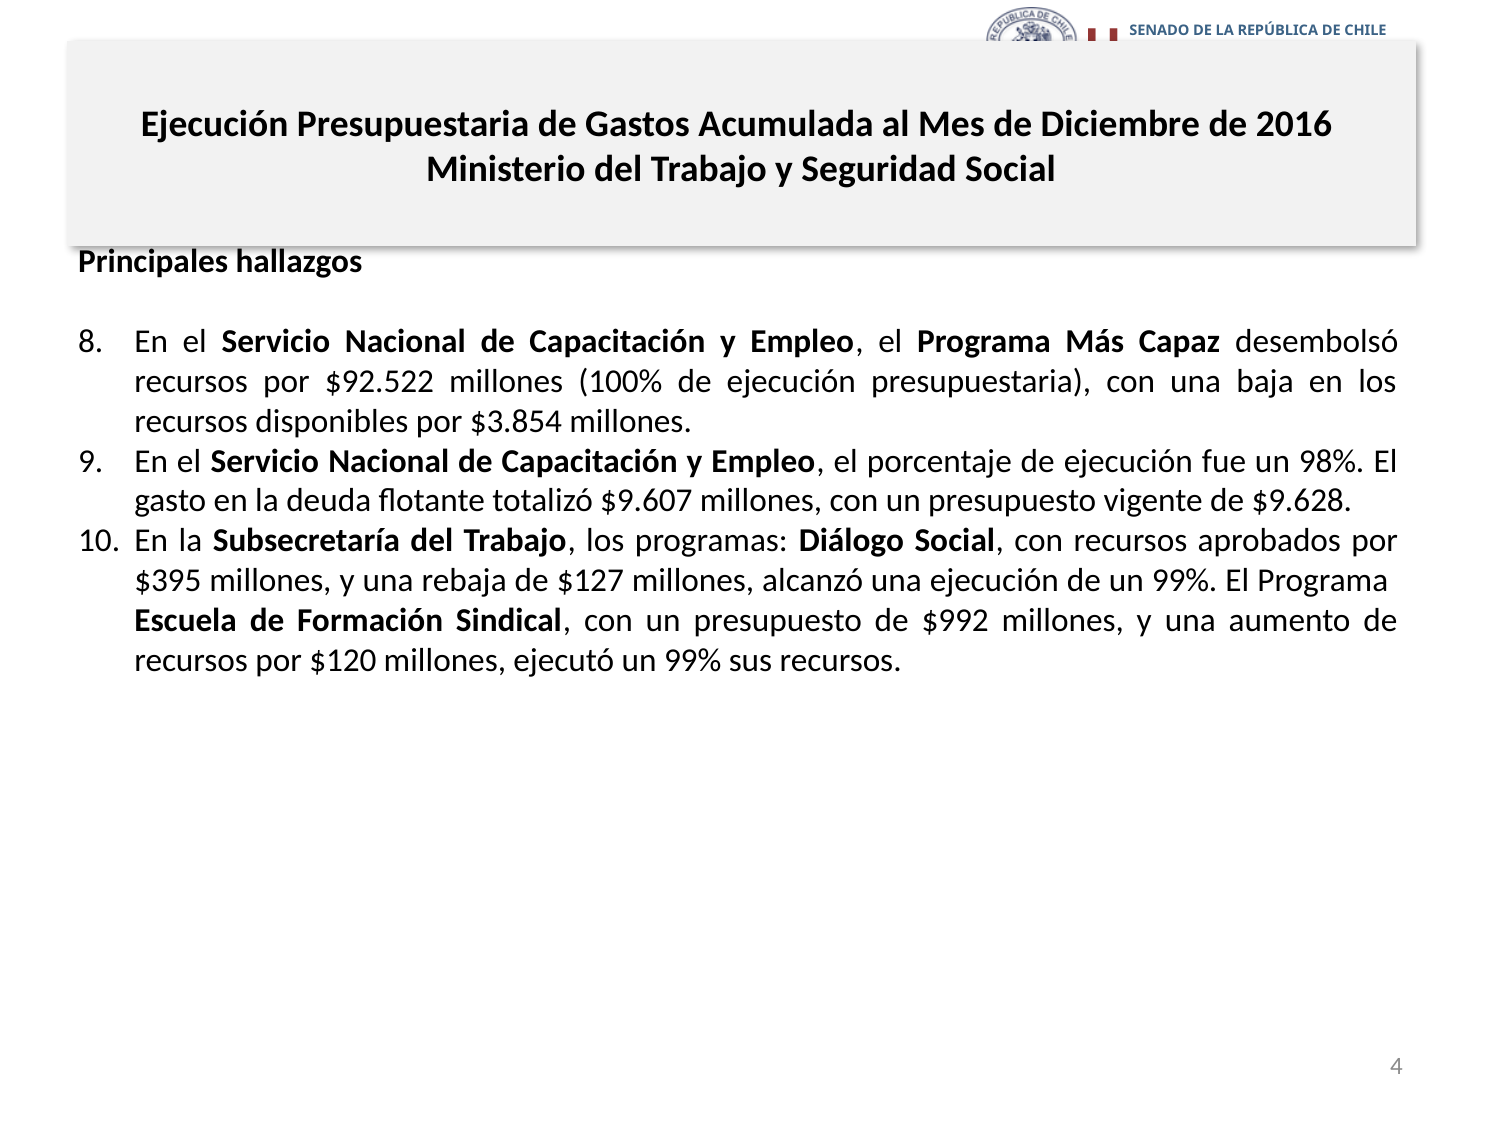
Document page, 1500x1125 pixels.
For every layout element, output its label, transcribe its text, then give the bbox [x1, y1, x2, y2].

title Ejecución Presupuestaria de Gastos Acumulada al Mes de Diciembre de 2016 Ministerio del Trabajo y Seguridad Social [67, 41, 1415, 246]
slide_number 4 [1067, 1035, 1418, 1095]
text_box Principales hallazgos En el Servicio Nacional de Capacitación y Empleo, el Programa Más Capaz desembolsó recursos por $92.522 millones (100% de ejecución presupuestaria), con una baja en los recursos disponibles por $3.854 millones. En el Servicio Nacional de Capacitación y Empleo, el porcentaje de ejecución fue un 98%. El gasto en la deuda flotante totalizó $9.607 millones, con un presupuesto vigente de $9.628. En la Subsecretaría del Trabajo, los programas: Diálogo Social, con recursos aprobados por $395 millones, y una rebaja de $127 millones, alcanzó una ejecución de un 99%. El Programa Escuela de Formación Sindical, con un presupuesto de $992 millones, y una aumento de recursos por $120 millones, ejecutó un 99% sus recursos. [63, 231, 1414, 1024]
picture [986, 7, 1079, 41]
